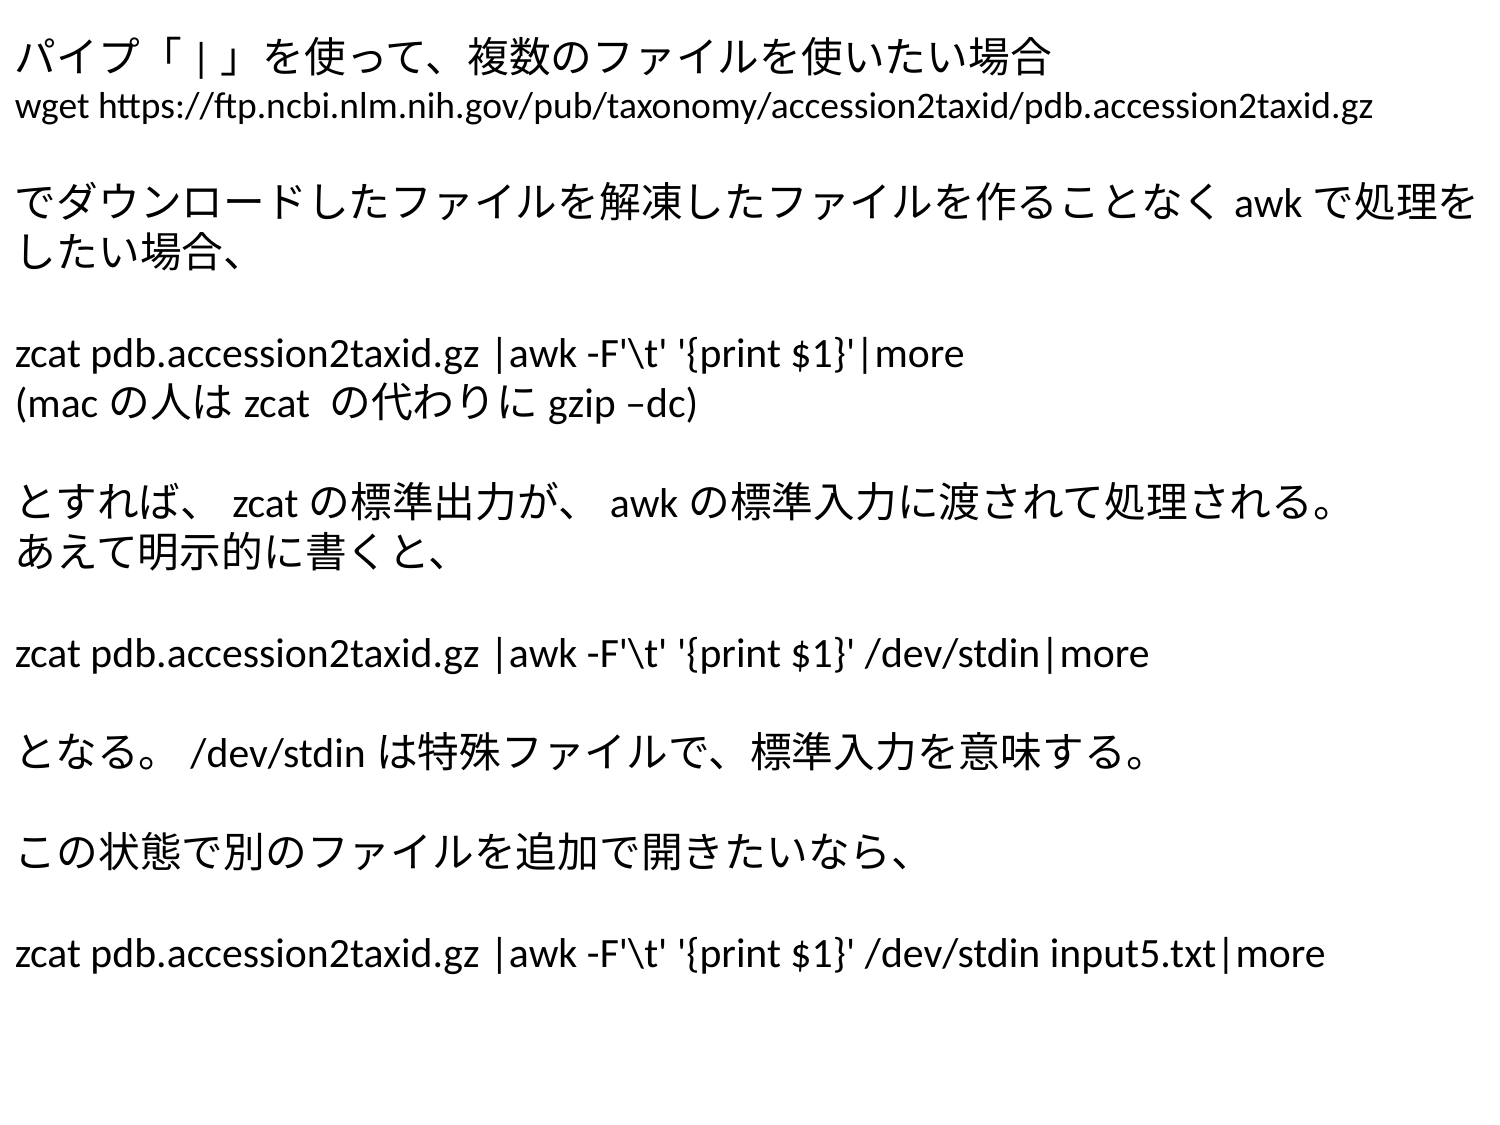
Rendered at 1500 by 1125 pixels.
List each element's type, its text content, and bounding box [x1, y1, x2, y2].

text_box パイプ「|」を使って、複数のファイルを使いたい場合 wget https://ftp.ncbi.nlm.nih.gov/pub/taxonomy/accession2taxid/pdb.accession2taxid.gz でダウンロードしたファイルを解凍したファイルを作ることなくawkで処理をしたい場合、 zcat pdb.accession2taxid.gz |awk -F'\t' '{print $1}'|more (macの人はzcat の代わりにgzip –dc) とすれば、zcatの標準出力が、awkの標準入力に渡されて処理される。 あえて明示的に書くと、 zcat pdb.accession2taxid.gz |awk -F'\t' '{print $1}' /dev/stdin|more となる。/dev/stdinは特殊ファイルで、標準入力を意味する。 この状態で別のファイルを追加で開きたいなら、 zcat pdb.accession2taxid.gz |awk -F'\t' '{print $1}' /dev/stdin input5.txt|more [0, 23, 1500, 1034]
